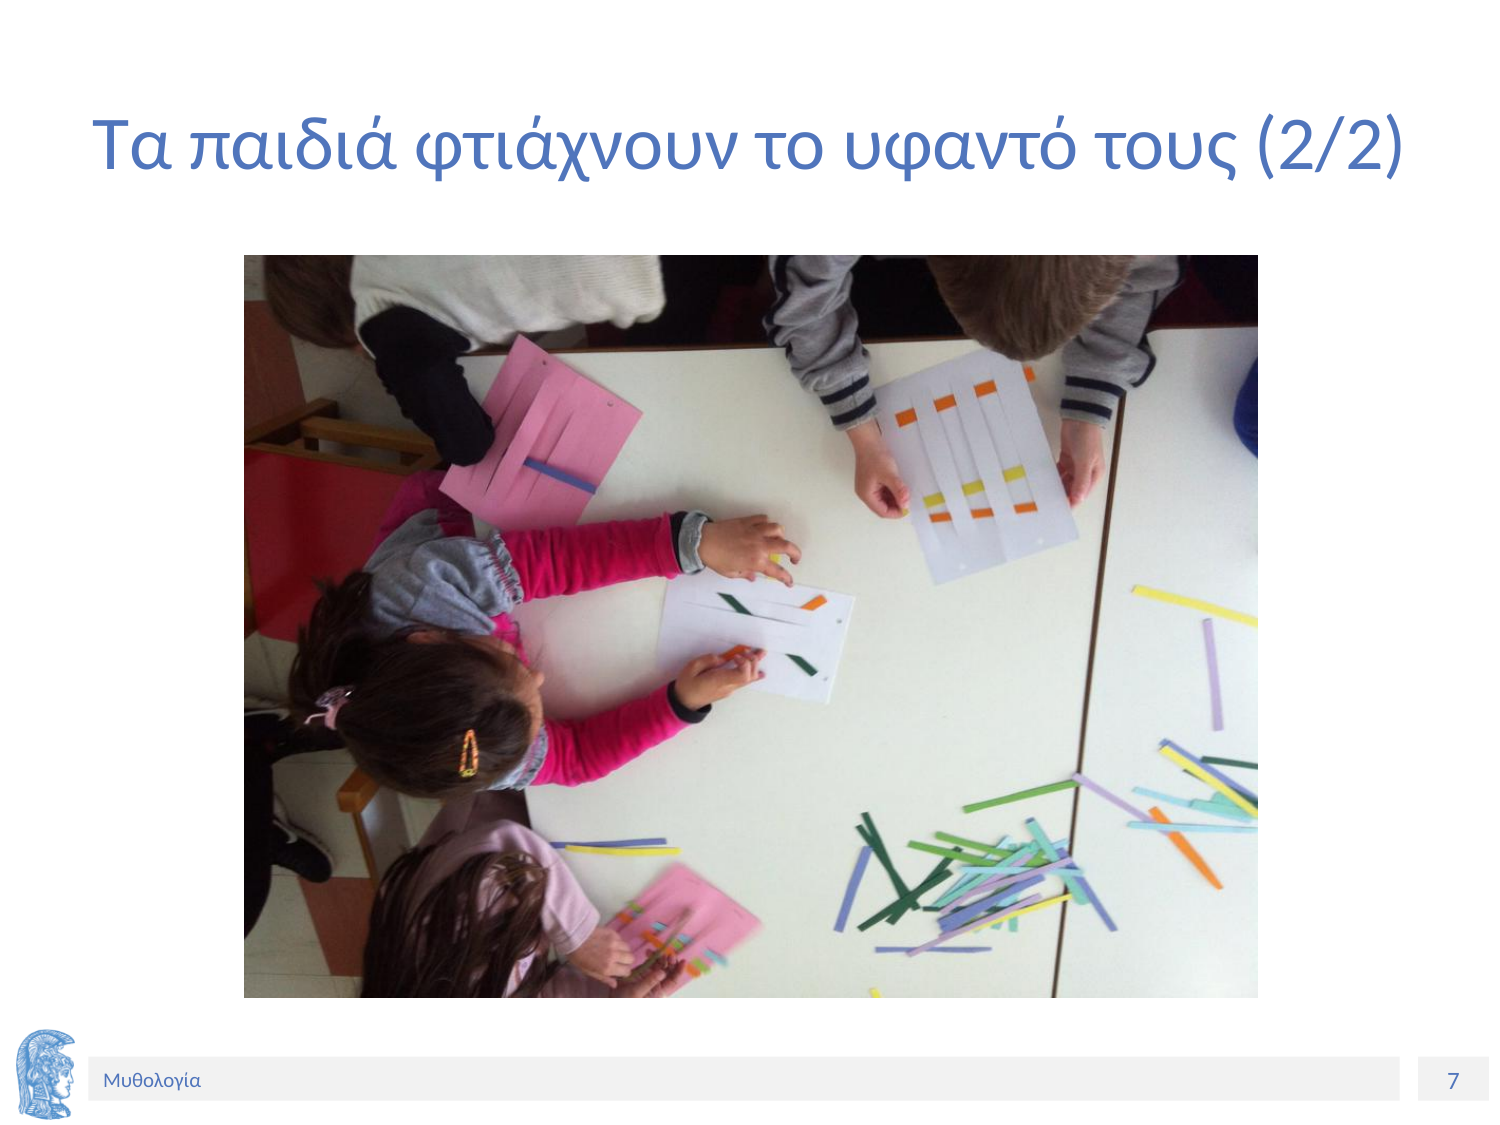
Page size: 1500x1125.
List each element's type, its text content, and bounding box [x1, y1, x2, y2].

picture [9, 1026, 81, 1120]
title Τα παιδιά φτιάχνουν το υφαντό τους (2/2) [75, 45, 1425, 233]
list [244, 255, 1258, 999]
